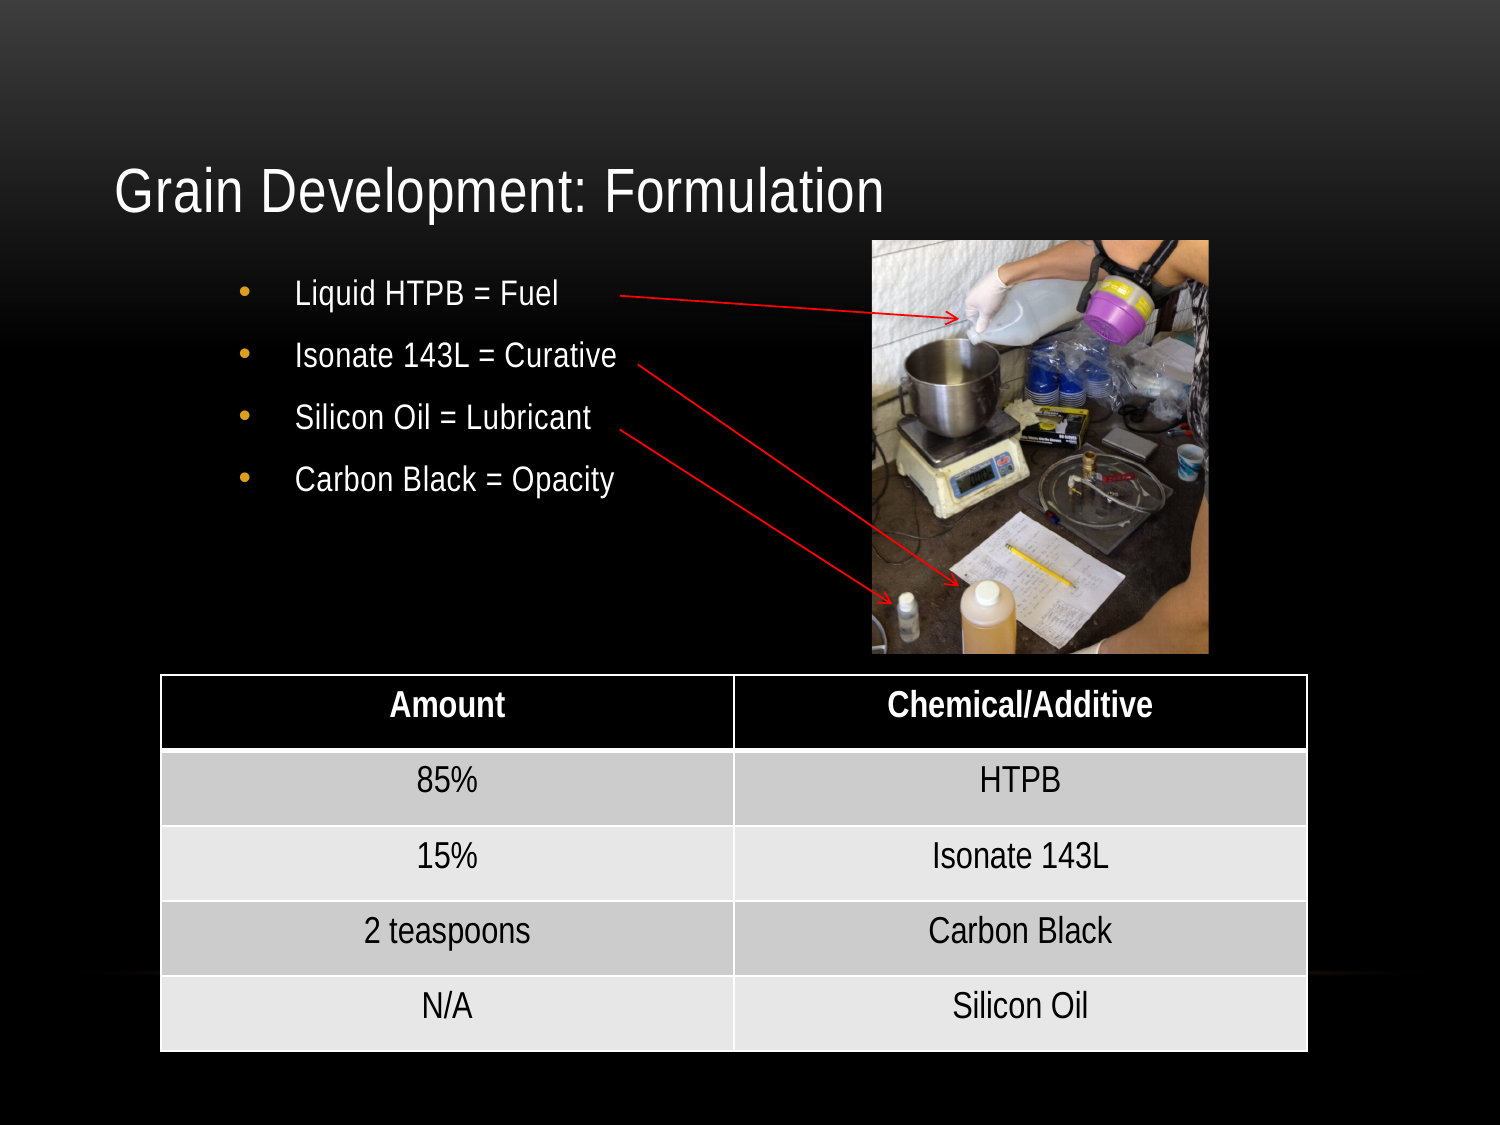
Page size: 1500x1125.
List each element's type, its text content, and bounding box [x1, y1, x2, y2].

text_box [637, 364, 960, 587]
table_cell Silicon Oil [735, 977, 1306, 1050]
list Liquid HTPB = Fuel Isonate 143L = Curative Silicon Oil = Lubricant Carbon Black = Opacity [223, 262, 871, 674]
table_cell 2 teaspoons [162, 902, 733, 975]
table_cell 15% [162, 827, 733, 900]
table_cell Carbon Black [735, 902, 1306, 975]
table_cell HTPB [735, 753, 1306, 825]
title Grain Development: Formulation [99, 45, 1400, 233]
table_cell N/A [162, 977, 733, 1050]
table_header Chemical/Additive [735, 676, 1306, 748]
table_cell 85% [162, 753, 733, 825]
table_cell Isonate 143L [735, 827, 1306, 900]
table_header Amount [162, 676, 733, 748]
picture [0, 0, 1500, 1125]
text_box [619, 295, 960, 320]
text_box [619, 429, 893, 605]
